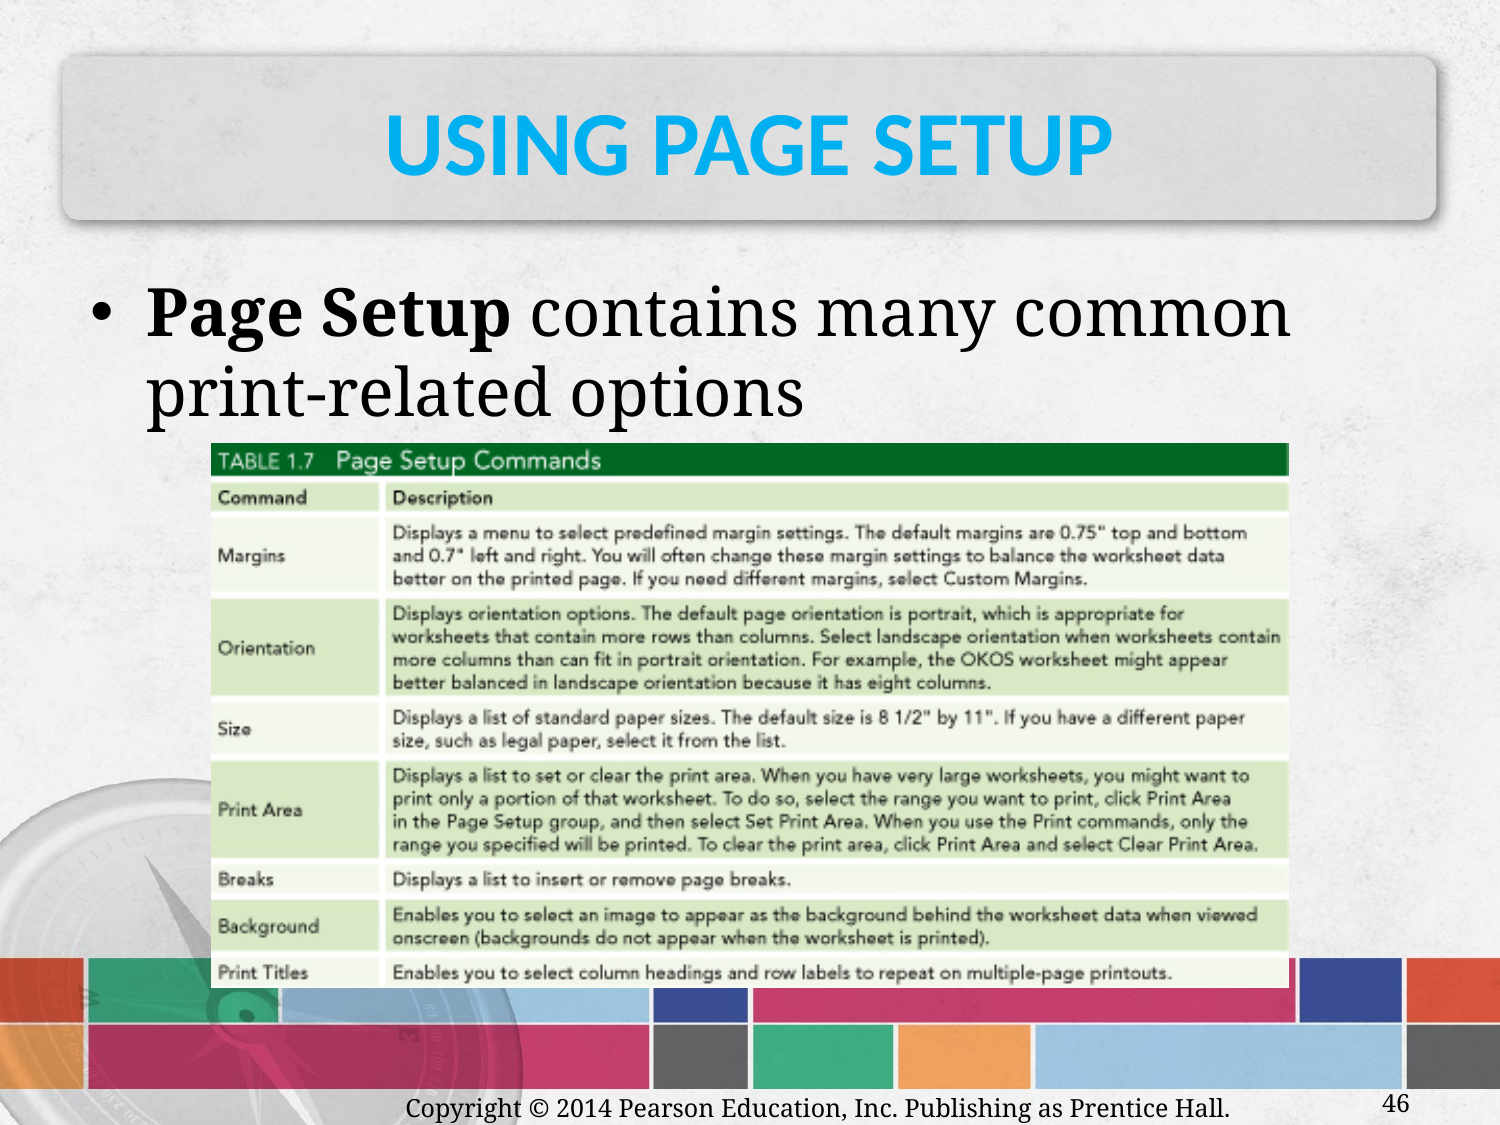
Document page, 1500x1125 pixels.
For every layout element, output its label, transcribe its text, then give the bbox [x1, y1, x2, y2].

slide_number 46 [1312, 1087, 1425, 1123]
footer Copyright © 2014 Pearson Education, Inc. Publishing as Prentice Hall. [375, 1077, 1275, 1125]
title Using Page Setup [75, 45, 1425, 233]
list Page Setup contains many common print-related options [75, 262, 1425, 1005]
picture [0, 0, 1500, 1125]
